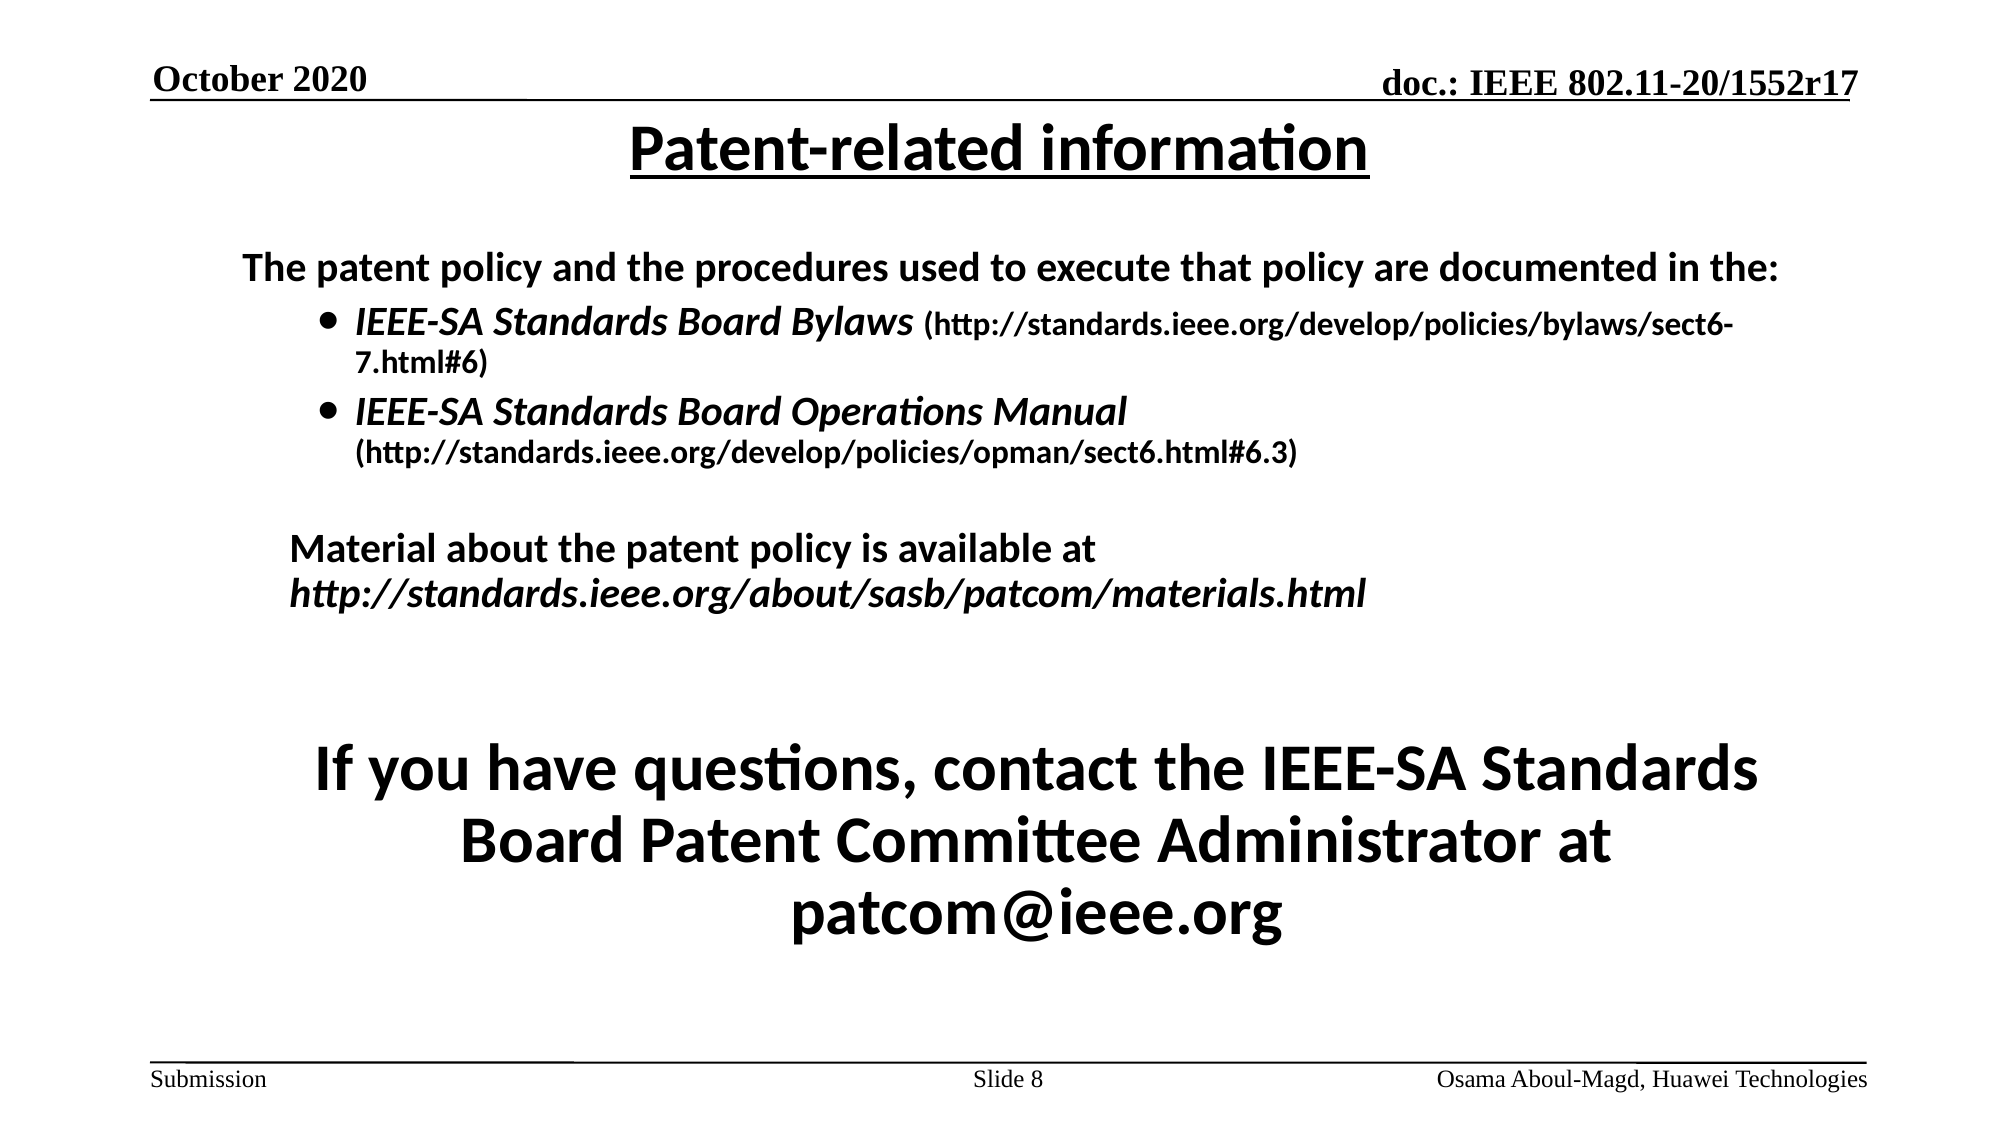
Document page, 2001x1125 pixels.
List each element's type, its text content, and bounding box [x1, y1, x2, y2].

footer Osama Aboul-Magd, Huawei Technologies [1171, 1061, 1869, 1093]
title Patent-related information [362, 112, 1638, 176]
list The patent policy and the procedures used to execute that policy are documented in the: IEEE-SA Standards Board Bylaws (http://standards.ieee.org/develop/policies/bylaws/sect6-7.html#6) IEEE-SA Standards Board Operations Manual (http://standards.ieee.org/develop/policies/opman/sect6.html#6.3) Material about the patent policy is available at http://standards.ieee.org/about/sasb/patcom/materials.html If you have questions, contact the IEEE-SA Standards Board Patent Committee Administrator at patcom@ieee.org [152, 237, 1801, 913]
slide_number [152, 54, 563, 100]
slide_number Slide 8 [950, 1061, 1067, 1123]
